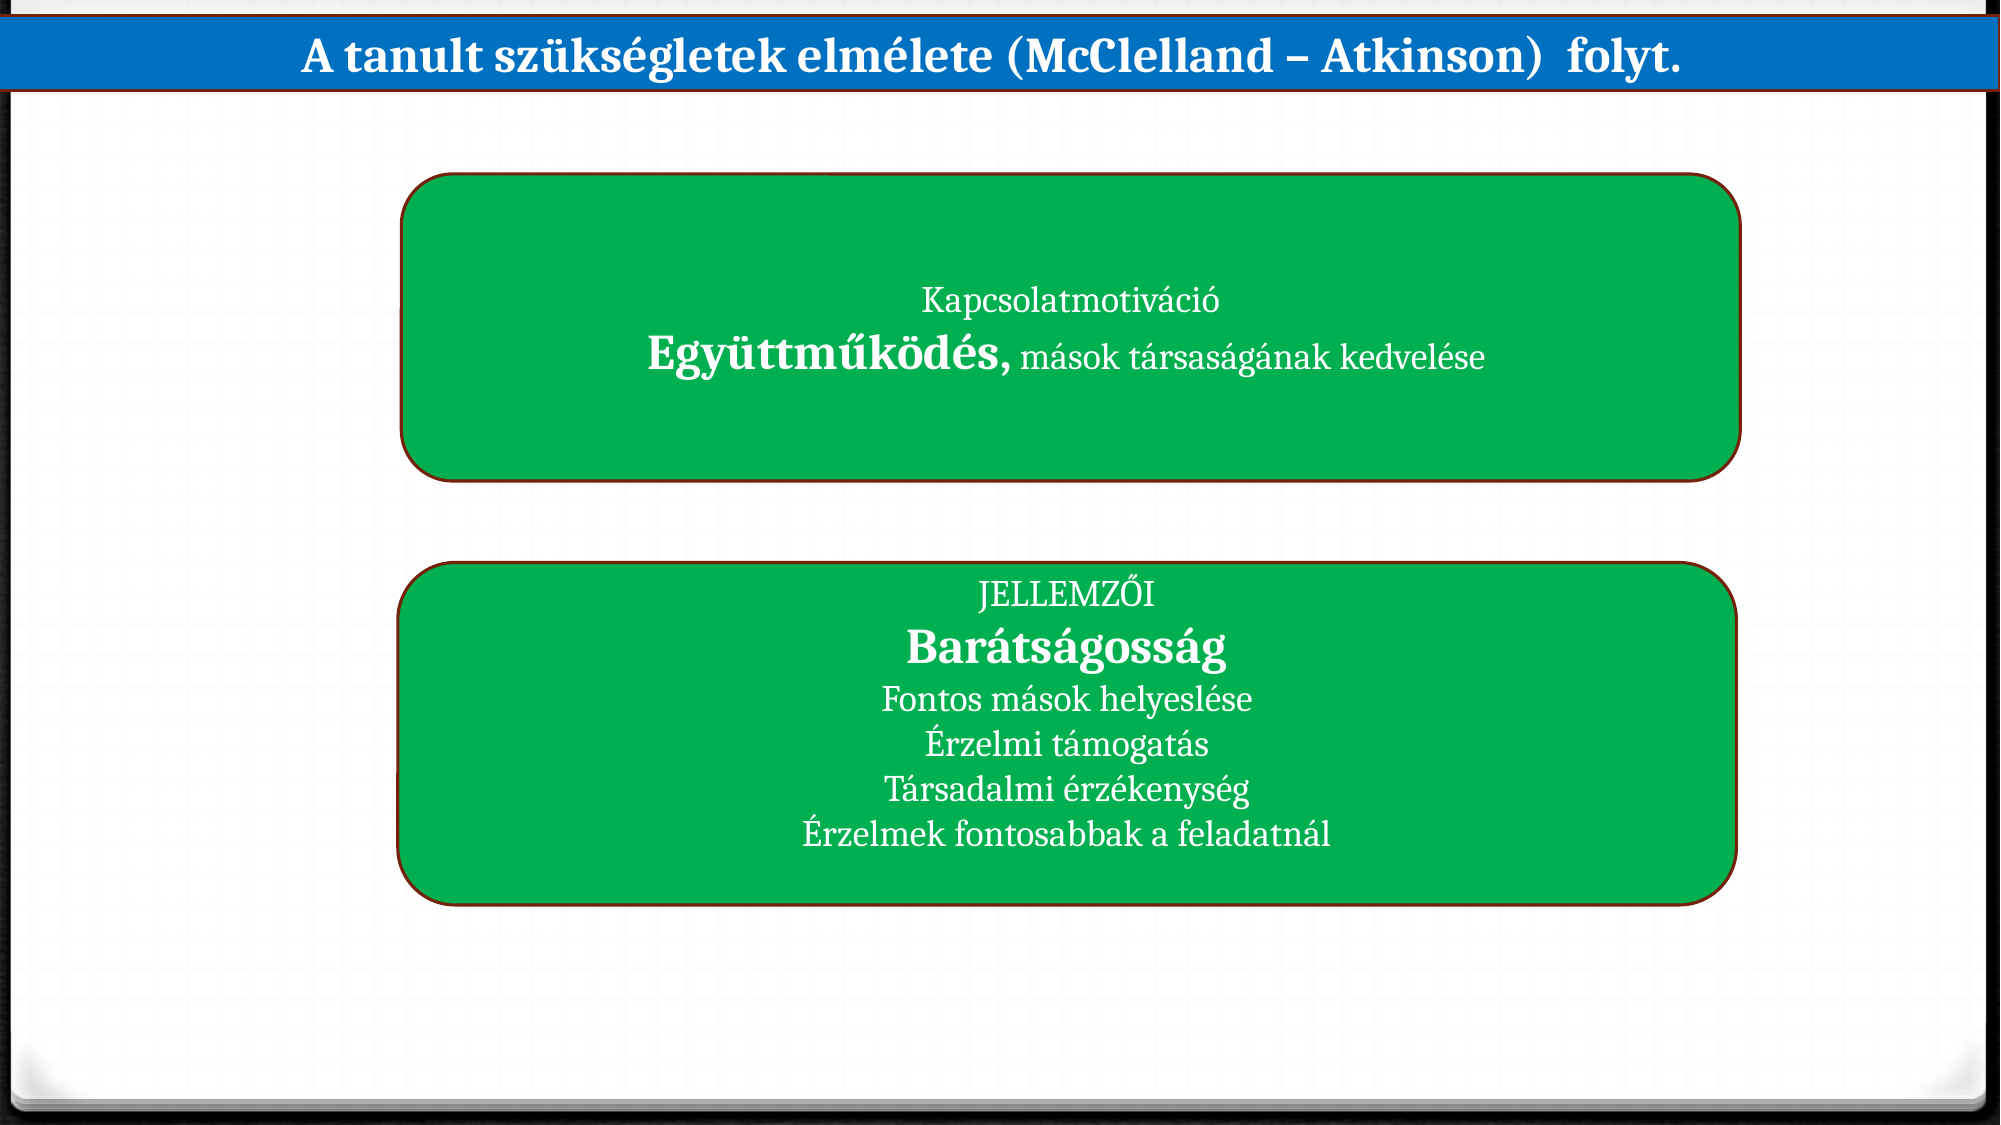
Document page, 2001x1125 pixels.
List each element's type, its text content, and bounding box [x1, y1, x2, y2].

text_box A tanult szükségletek elmélete (McClelland – Atkinson) folyt. [0, 14, 2000, 92]
text_box JELLEMZŐI Barátságosság Fontos mások helyeslése Érzelmi támogatás Társadalmi érzékenység Érzelmek fontosabbak a feladatnál [396, 560, 1738, 907]
text_box Kapcsolatmotiváció Együttműködés, mások társaságának kedvelése [399, 172, 1742, 483]
picture [0, 92, 2000, 1125]
picture [0, 0, 2000, 14]
